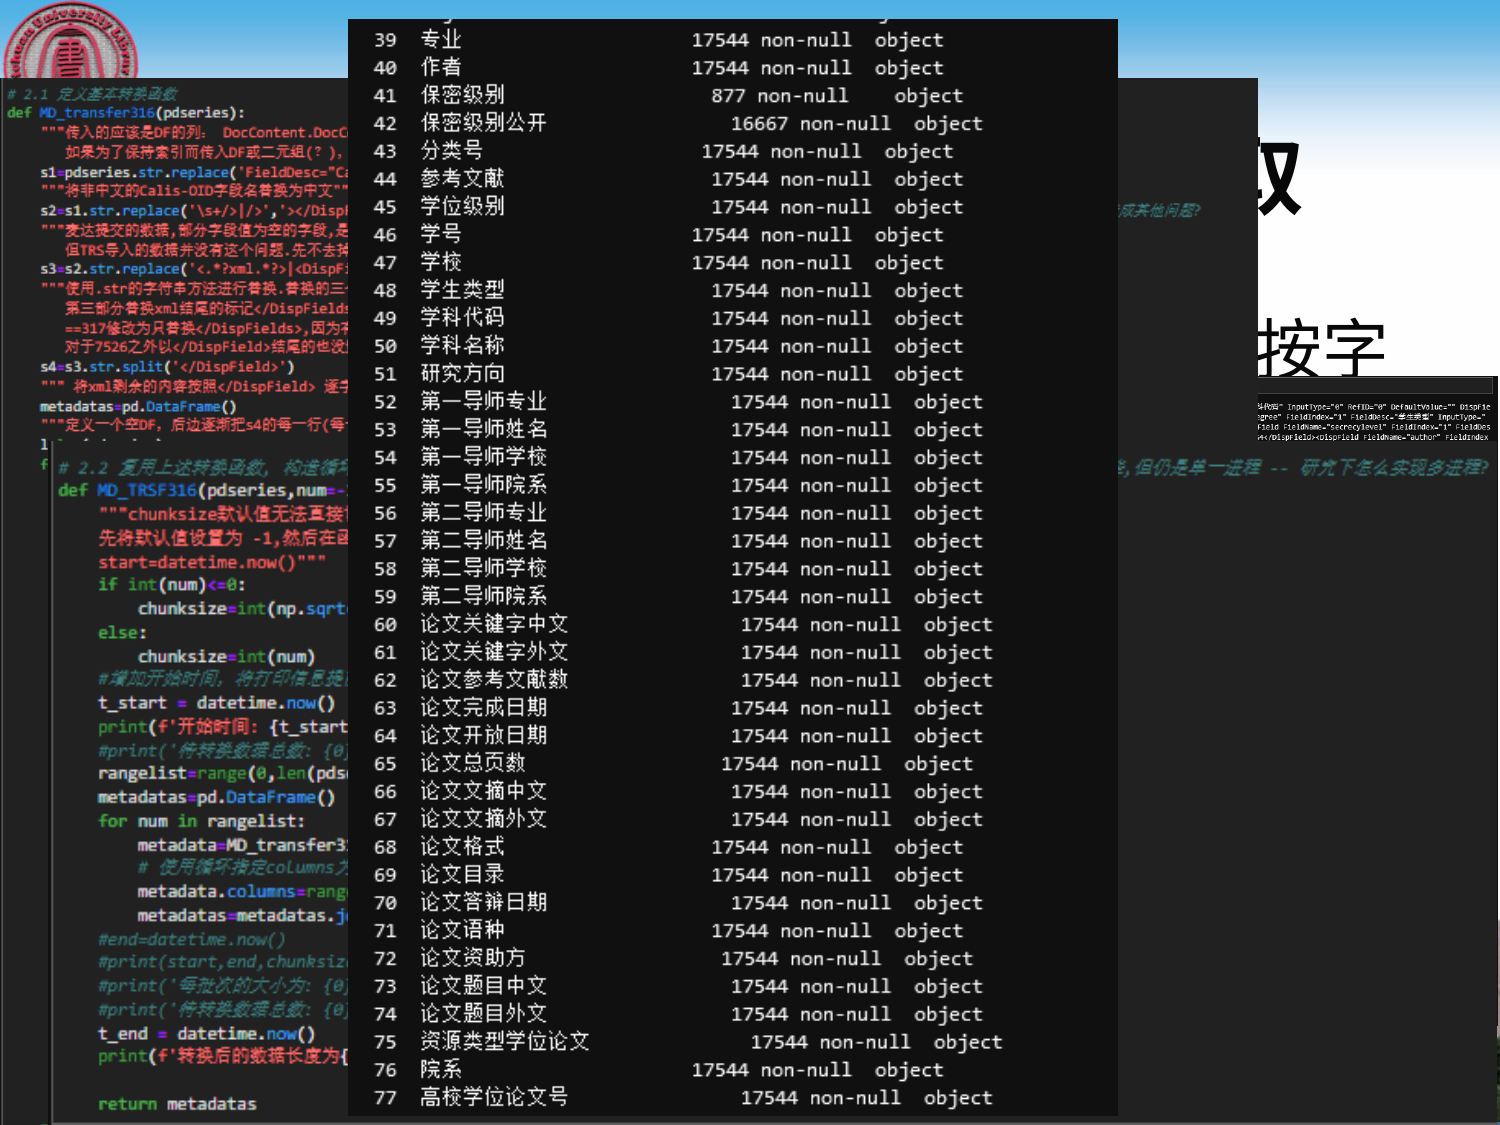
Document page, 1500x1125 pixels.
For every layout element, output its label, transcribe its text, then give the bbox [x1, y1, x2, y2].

picture [0, 0, 1500, 1125]
list 麦达学位论文的元数据存储与常规的按字段存储不一样, 它是把所有字段组合成一个长文本存储的,好处是便于向CALIS提交,坏处就是无法导出为表格数据 [1261, 299, 1463, 374]
title 文本分析案例:元数据提取 [1261, 101, 1463, 245]
